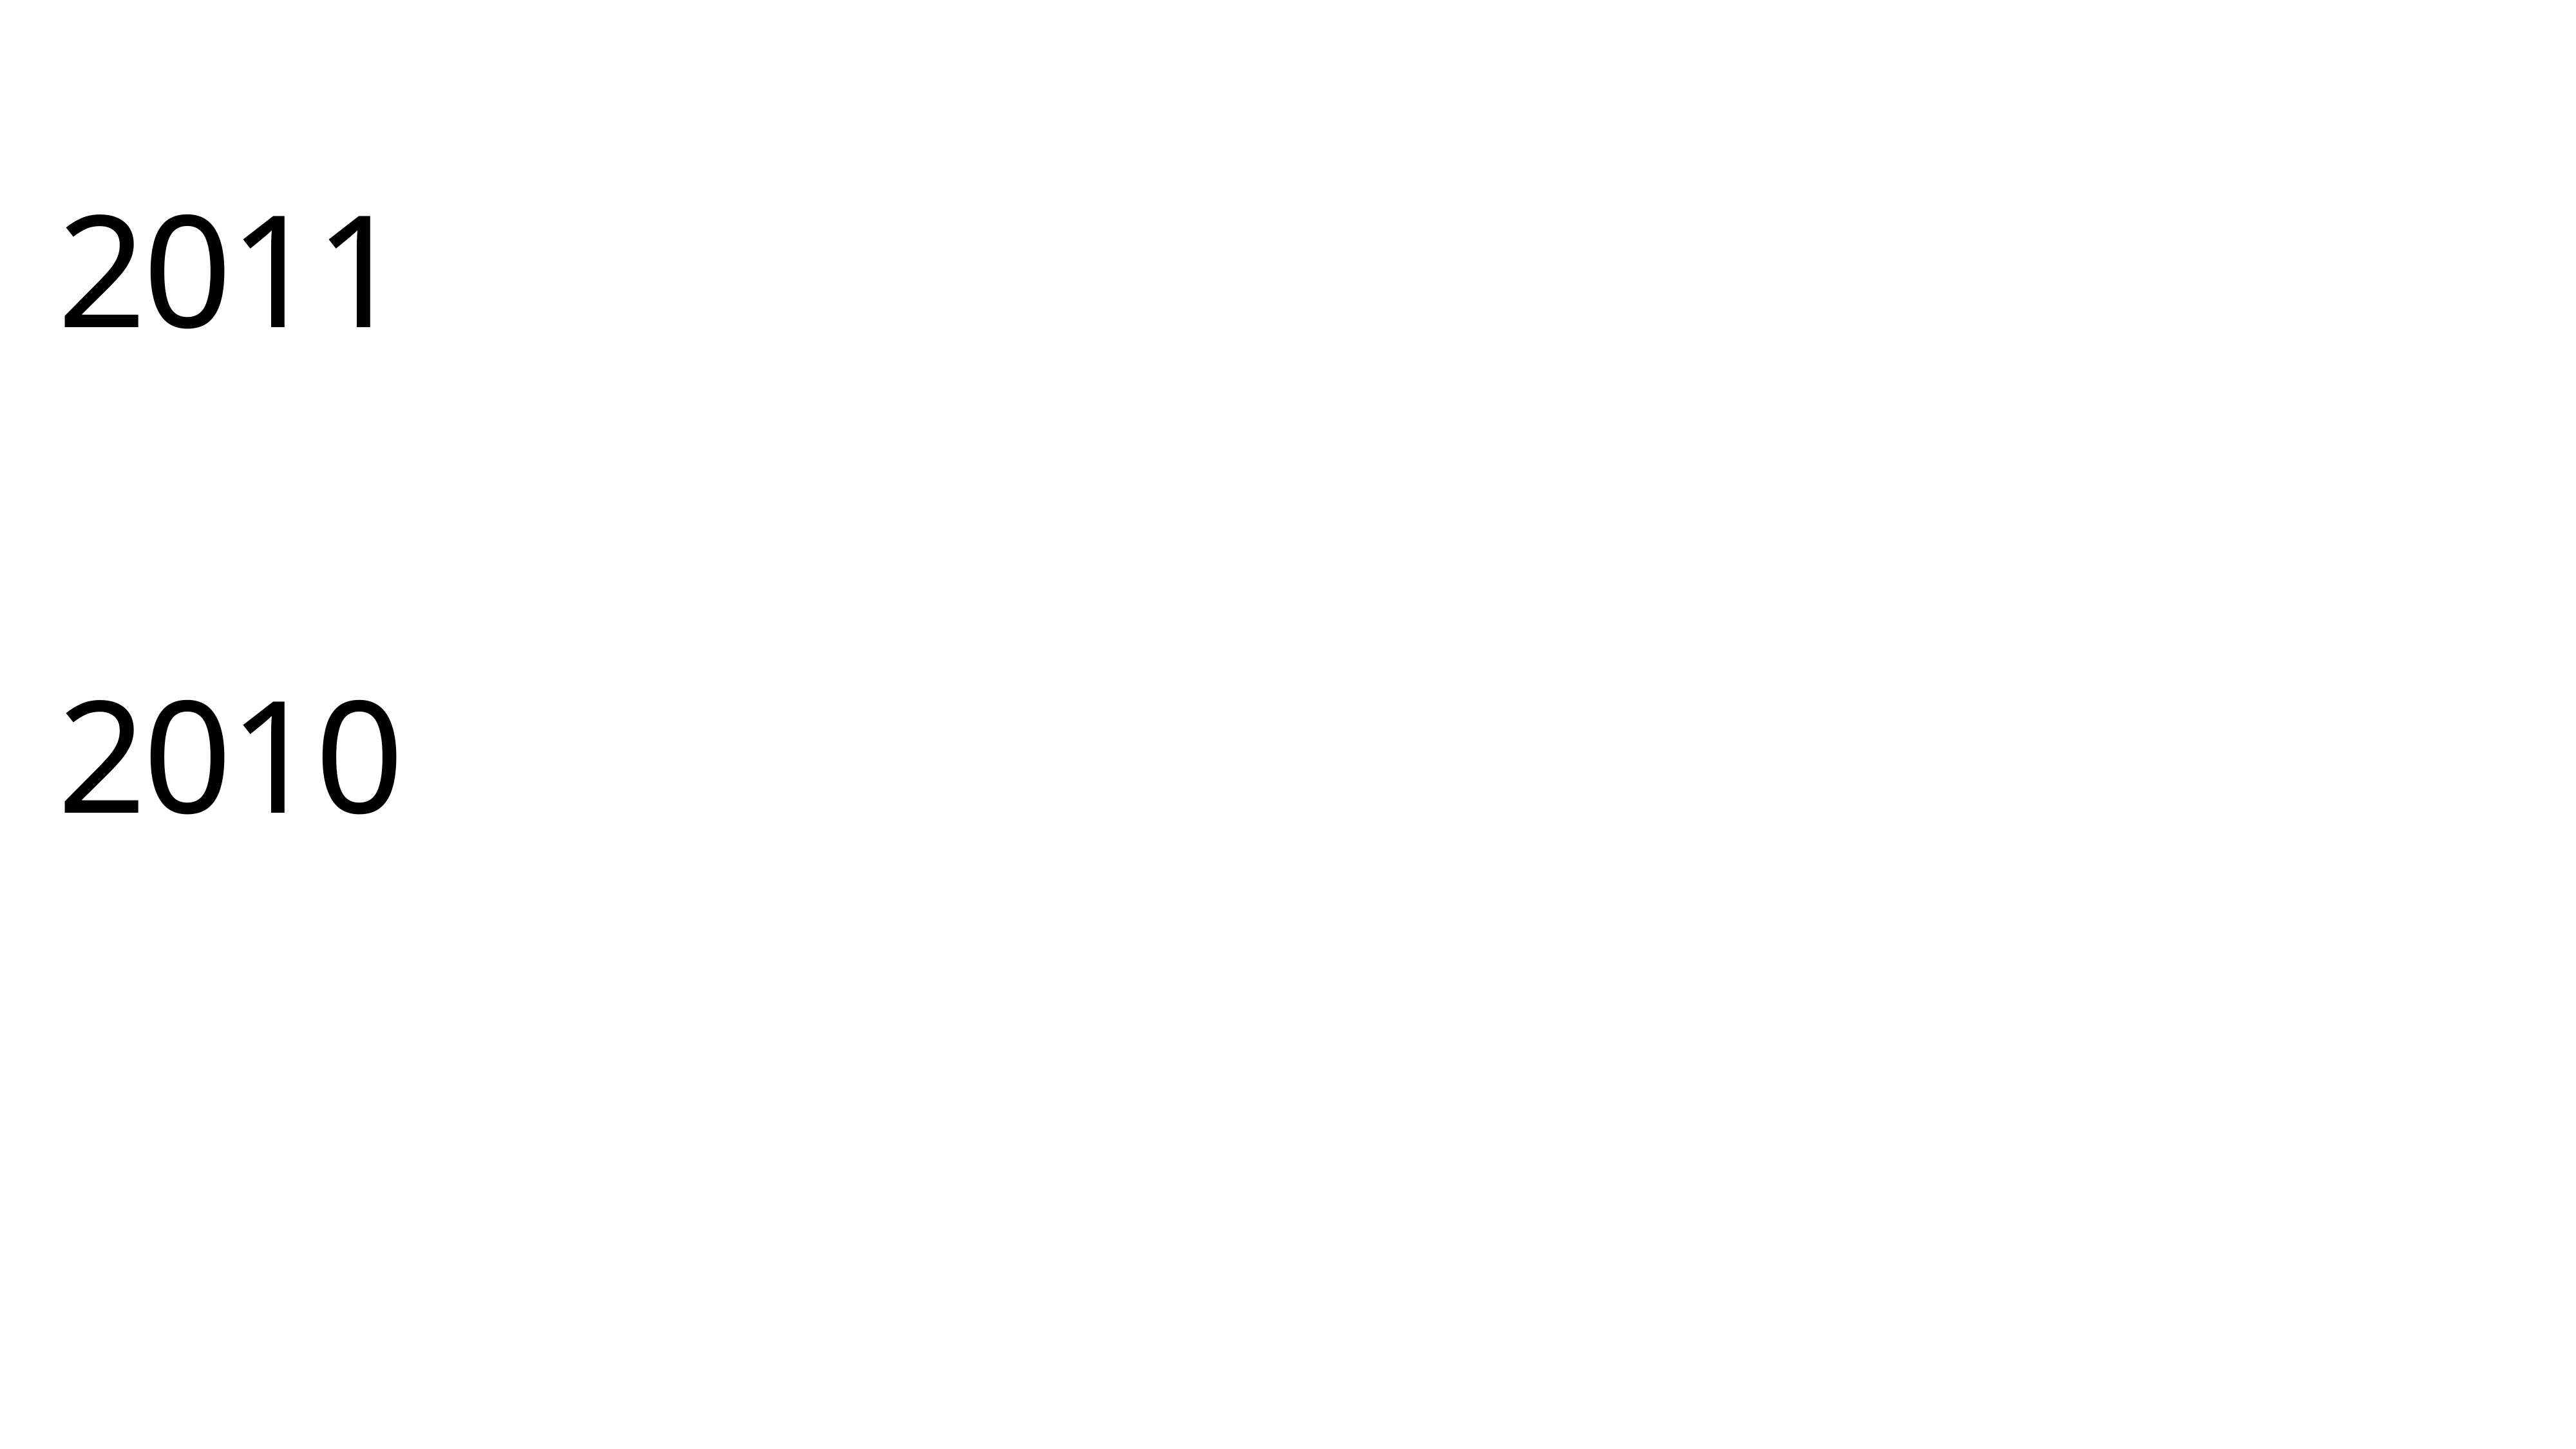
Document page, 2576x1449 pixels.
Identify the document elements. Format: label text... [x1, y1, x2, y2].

title 2011 2010 [52, 37, 2374, 1449]
